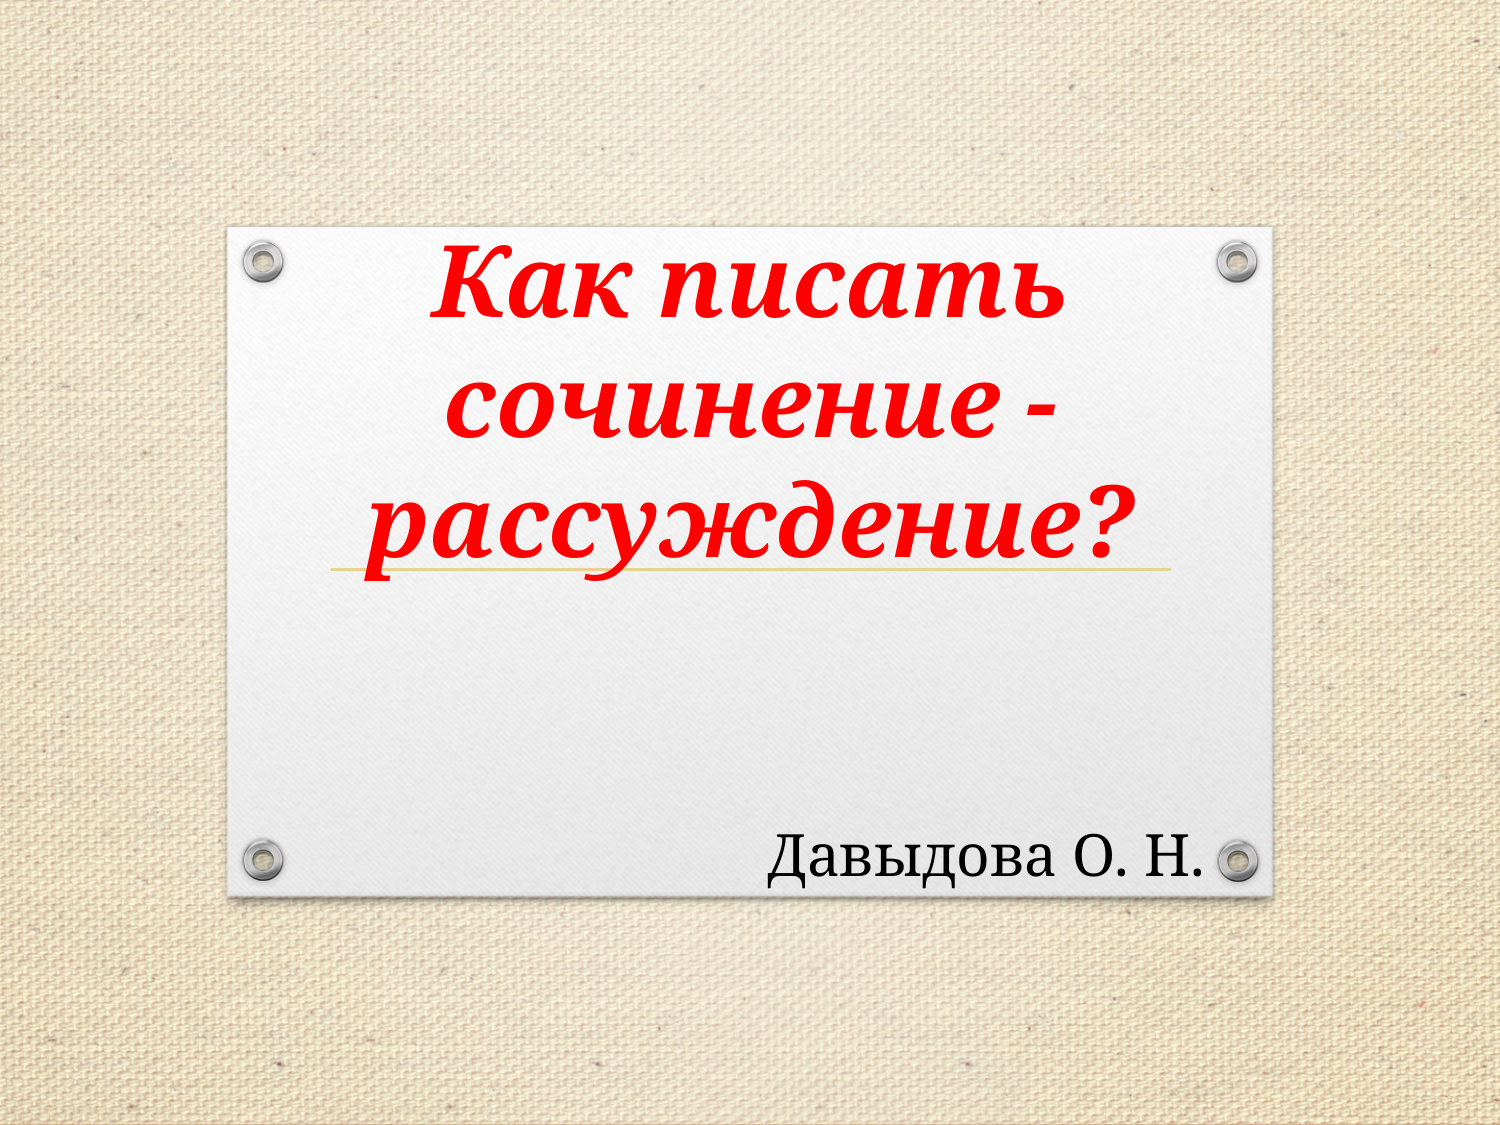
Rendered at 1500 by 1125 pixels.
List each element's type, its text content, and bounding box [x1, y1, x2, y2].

title Как писать сочинение -рассуждение? [315, 247, 1187, 586]
subtitle Давыдова О. Н. [750, 810, 1223, 1037]
picture [0, 0, 1500, 1125]
